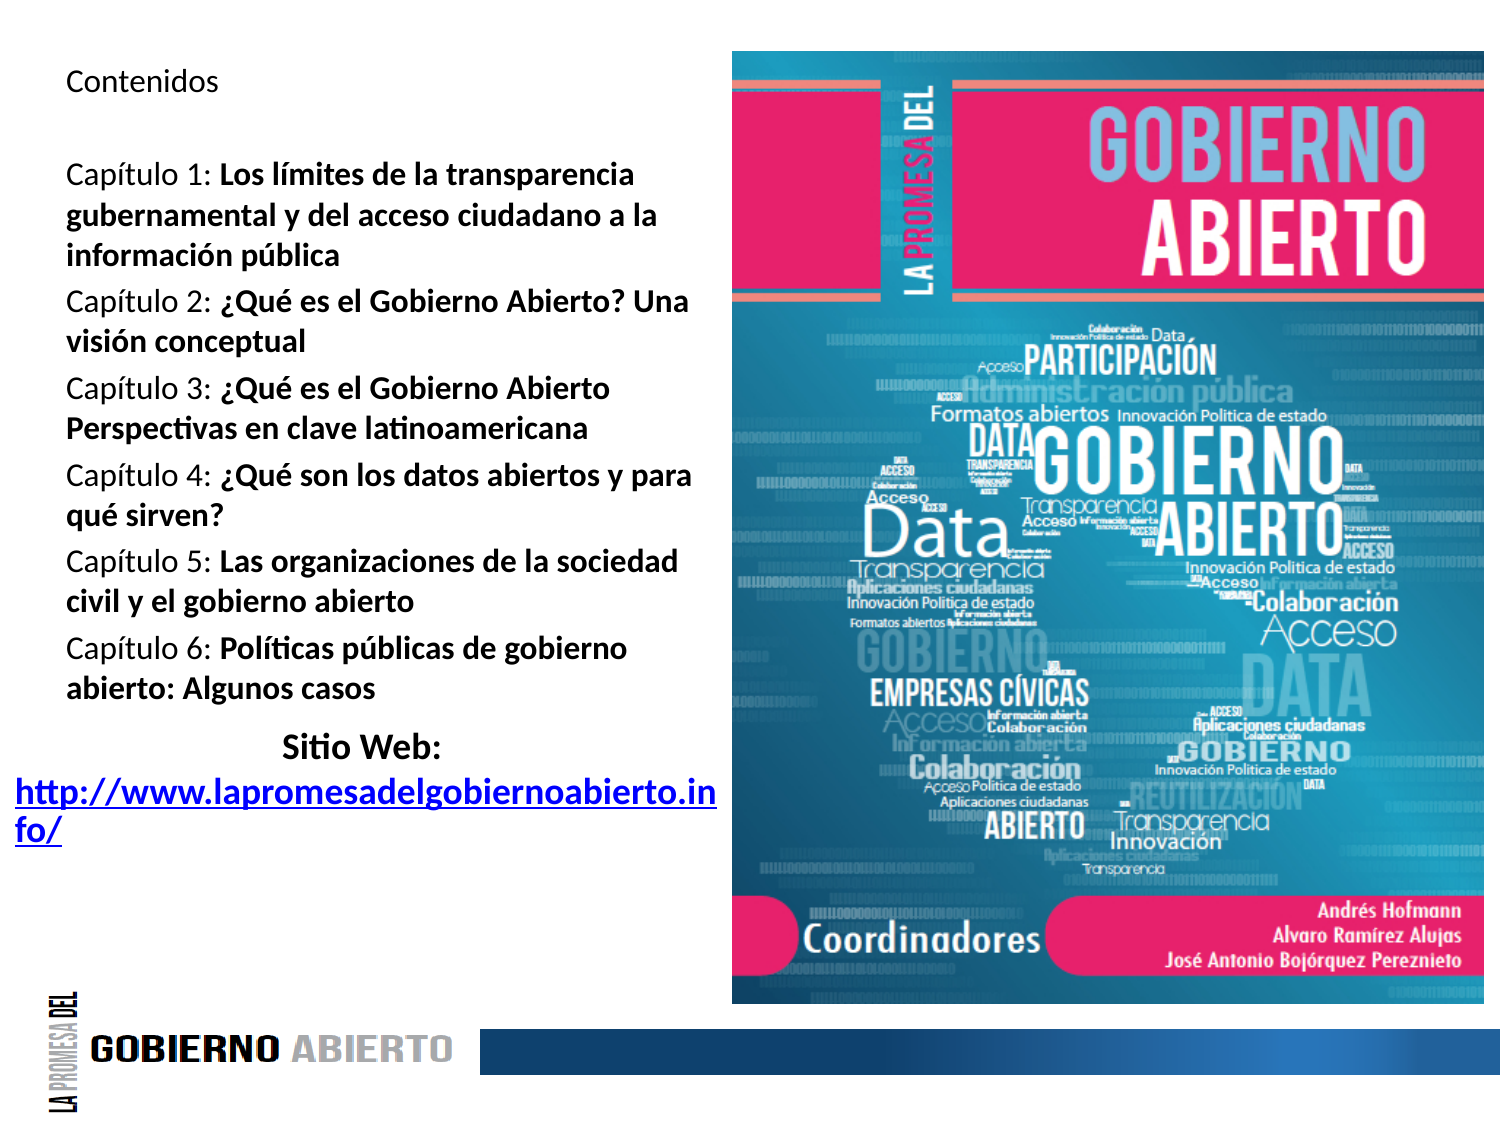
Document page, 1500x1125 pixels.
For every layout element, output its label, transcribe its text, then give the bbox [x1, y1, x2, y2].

text_box Contenidos Capítulo 1: Los límites de la transparencia gubernamental y del acceso ciudadano a la información pública Capítulo 2: ¿Qué es el Gobierno Abierto? Una visión conceptual Capítulo 3: ¿Qué es el Gobierno Abierto Perspectivas en clave latinoamericana Capítulo 4: ¿Qué son los datos abiertos y para qué sirven? Capítulo 5: Las organizaciones de la sociedad civil y el gobierno abierto Capítulo 6: Políticas públicas de gobierno abierto: Algunos casos [0, 51, 731, 715]
picture [0, 51, 1500, 1125]
text_box Sitio Web: http://www.lapromesadelgobiernoabierto.info/ [0, 715, 727, 865]
